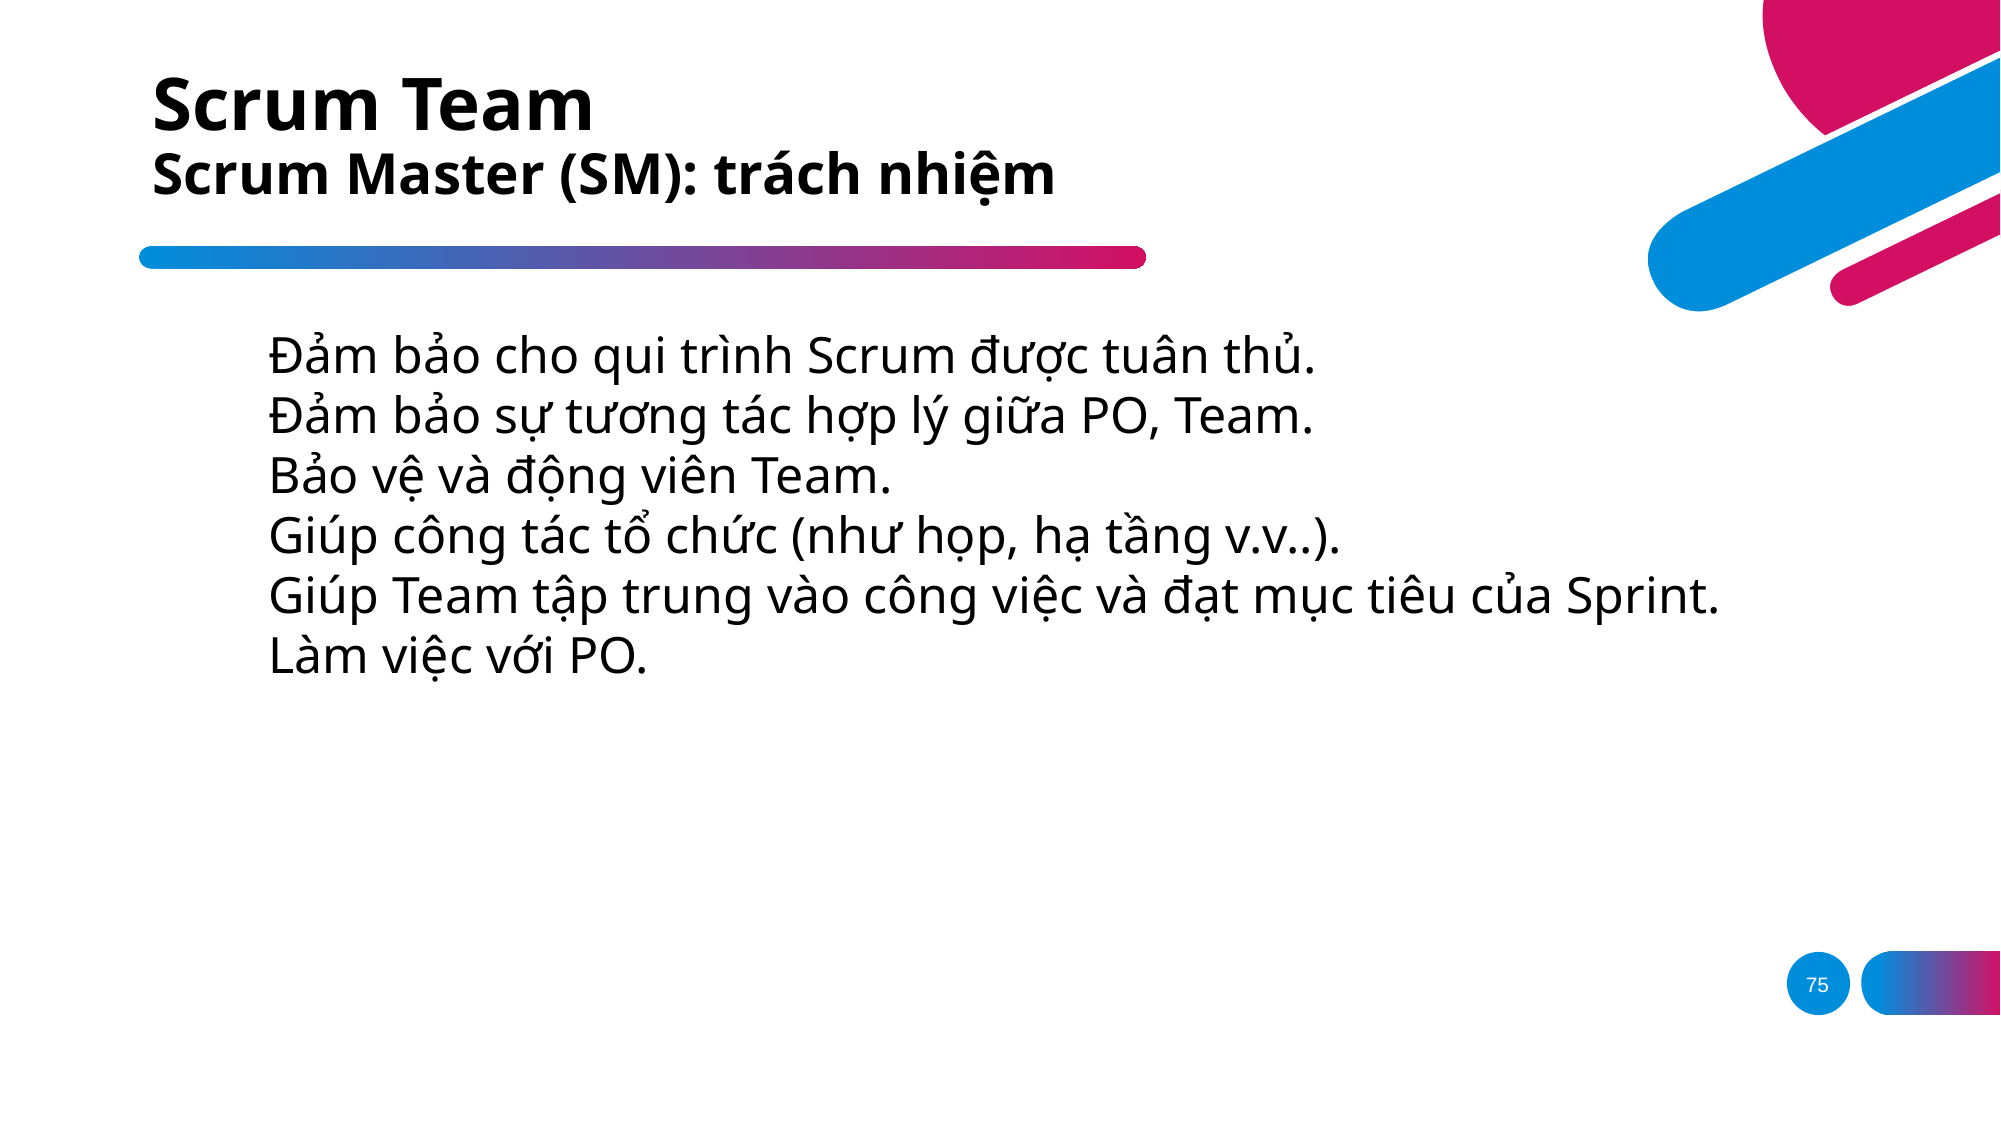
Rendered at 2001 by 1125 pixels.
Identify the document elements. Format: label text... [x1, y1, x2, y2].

title Scrum Team Scrum Master (SM): trách nhiệm [137, 59, 1623, 215]
slide_number 75 [1772, 954, 1863, 1015]
text_box Đảm bảo cho qui trình Scrum được tuân thủ. Đảm bảo sự tương tác hợp lý giữa PO, Team. Bảo vệ và động viên Team. Giúp công tác tổ chức (như họp, hạ tầng v.v..). Giúp Team tập trung vào công việc và đạt mục tiêu của Sprint. Làm việc với PO. [253, 316, 1746, 692]
